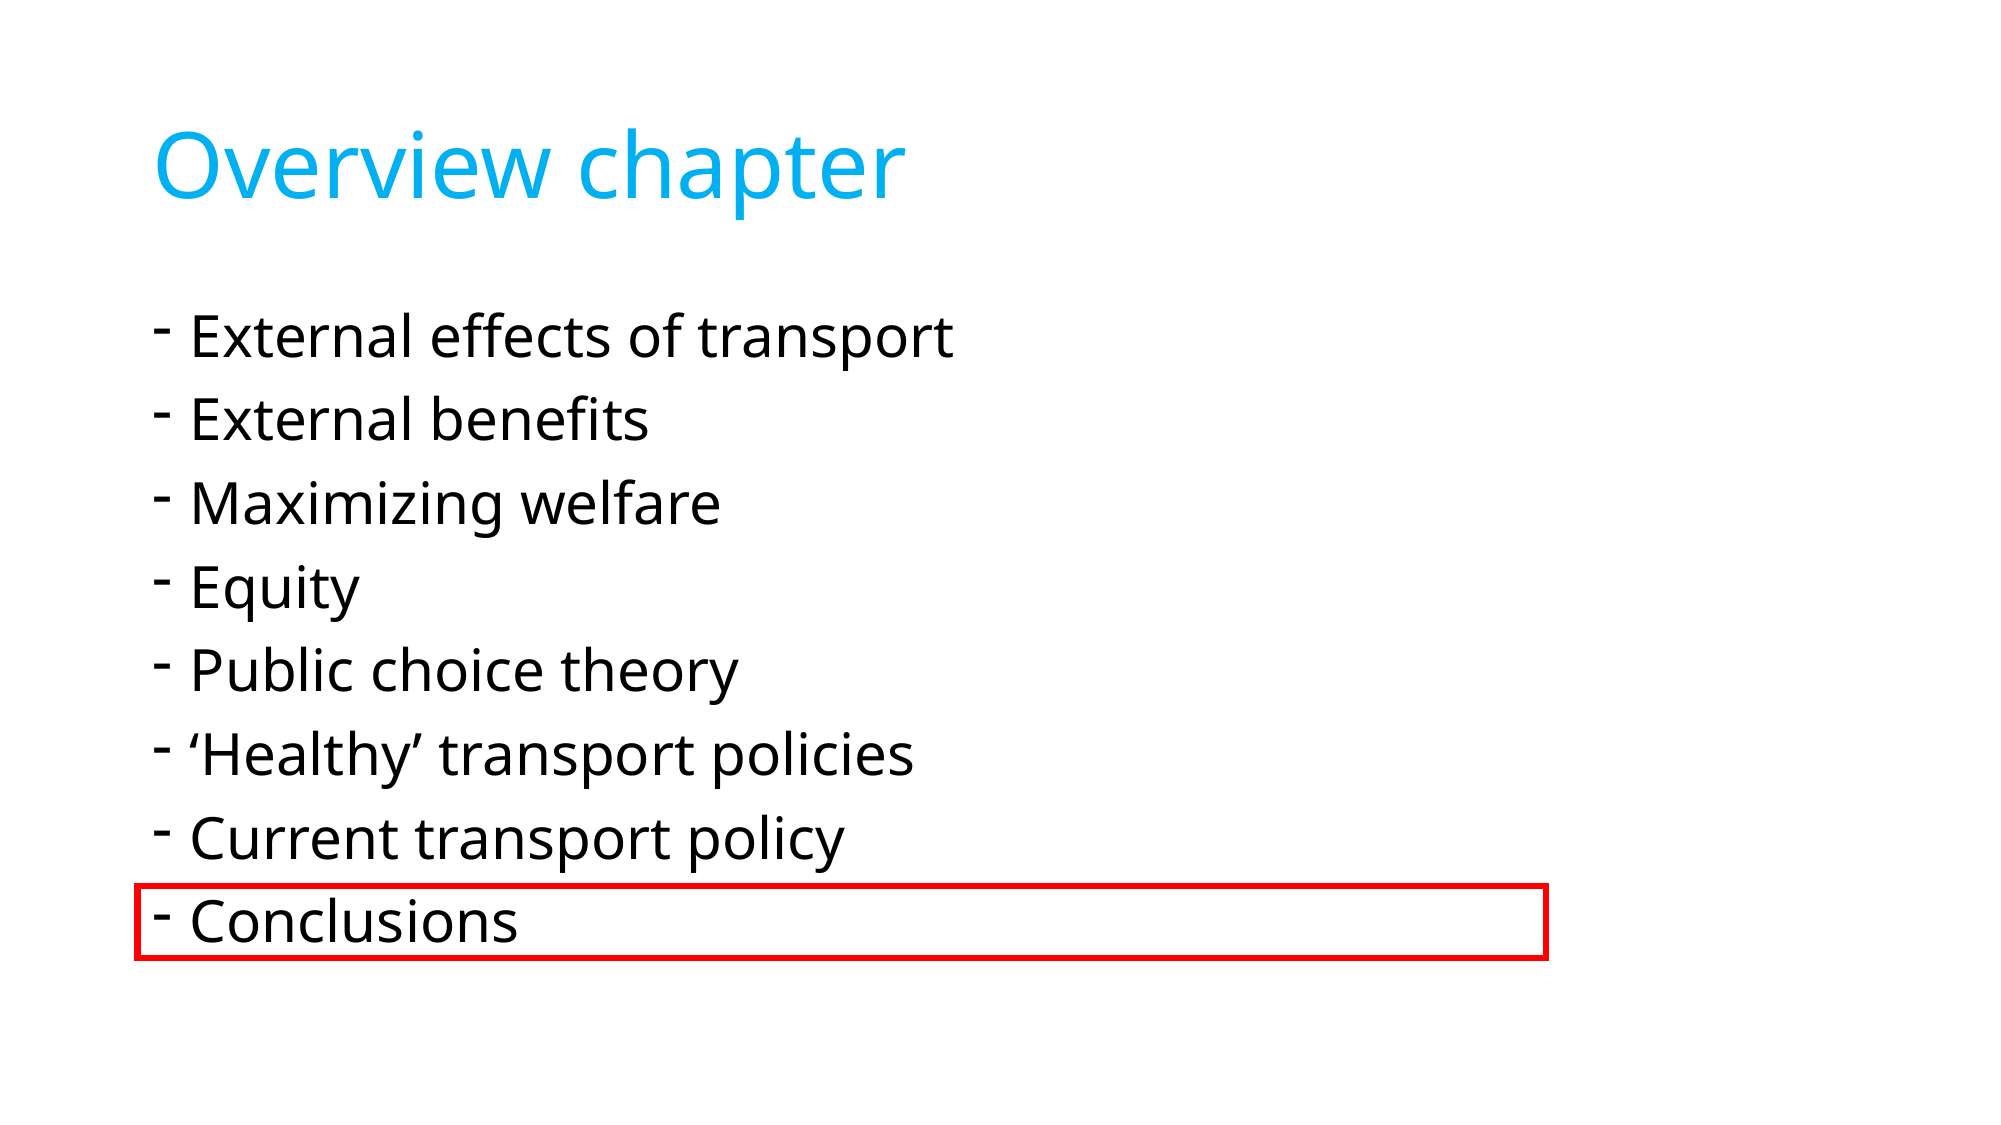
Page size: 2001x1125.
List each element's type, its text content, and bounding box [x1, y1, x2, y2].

list External effects of transport External benefits Maximizing welfare Equity Public choice theory ‘Healthy’ transport policies Current transport policy Conclusions [137, 299, 1863, 1014]
title Overview chapter [137, 59, 1863, 278]
text_box [136, 885, 1547, 959]
